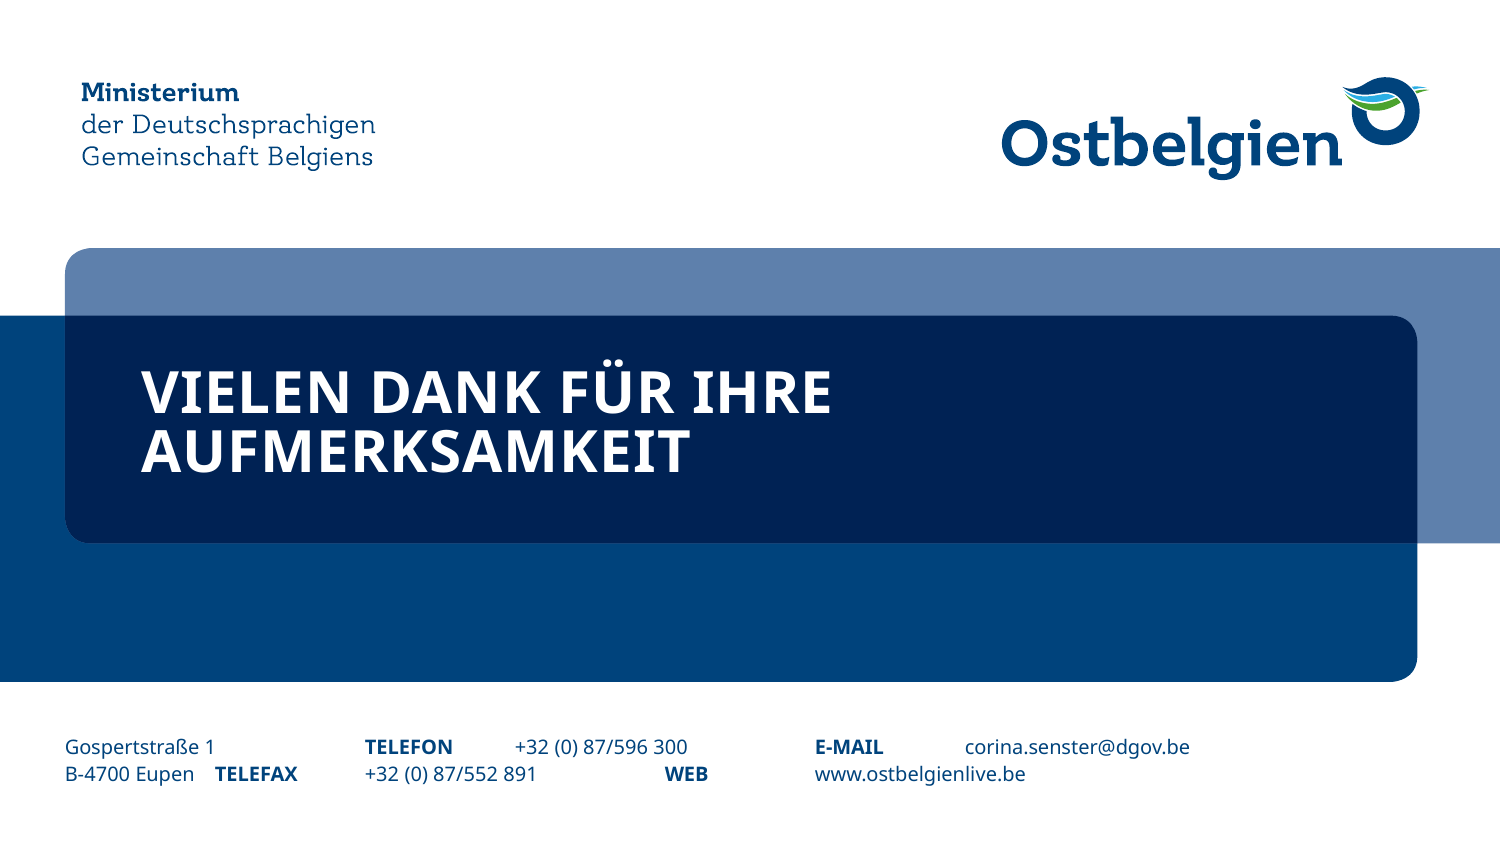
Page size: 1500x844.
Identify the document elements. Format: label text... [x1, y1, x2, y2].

title Vielen Dank für Ihre Aufmerksamkeit [141, 367, 1341, 423]
list Gospertstraße 1 TELEFON +32 (0) 87/596 300 E-MAIL corina.senster@dgov.be B-4700 Eupen TELEFAX +32 (0) 87/552 891 WEB www.ostbelgienlive.be [64, 730, 1341, 813]
